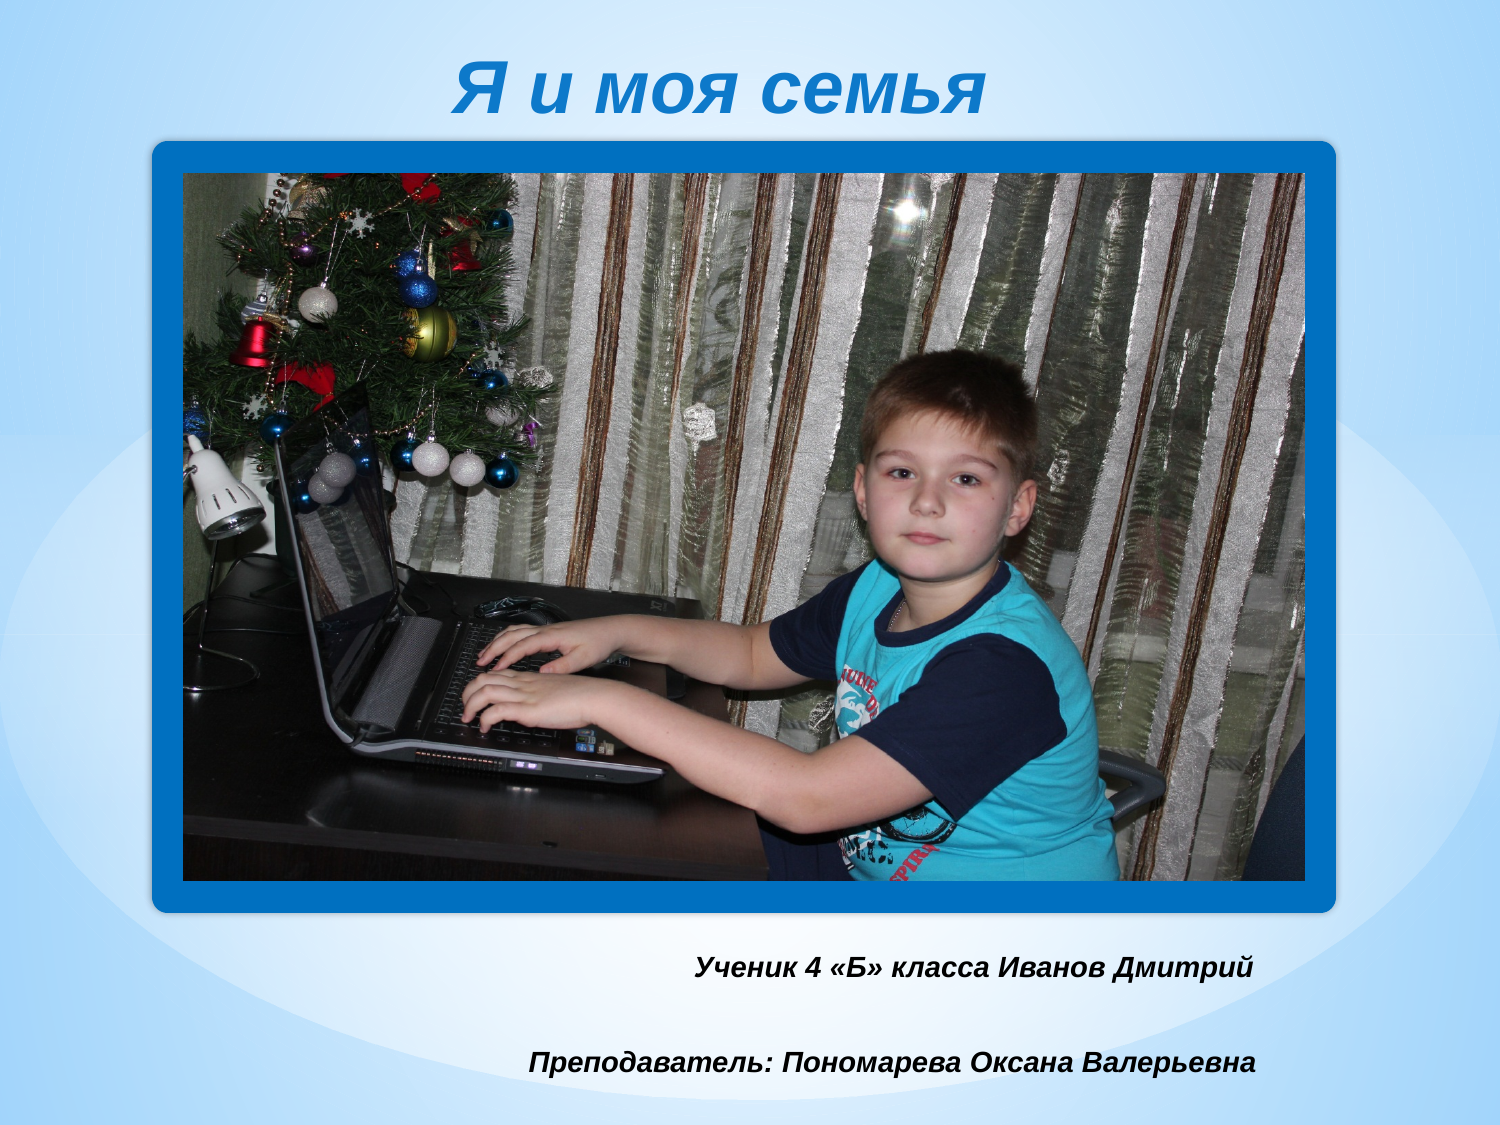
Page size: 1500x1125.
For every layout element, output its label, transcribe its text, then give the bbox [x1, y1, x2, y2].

text_box Преподаватель: Пономарева Оксана Валерьевна [513, 1036, 1400, 1086]
picture [182, 172, 1306, 882]
title Я и моя семья [324, 30, 1164, 136]
text_box Ученик 4 «Б» класса Иванов Дмитрий [679, 940, 1400, 991]
